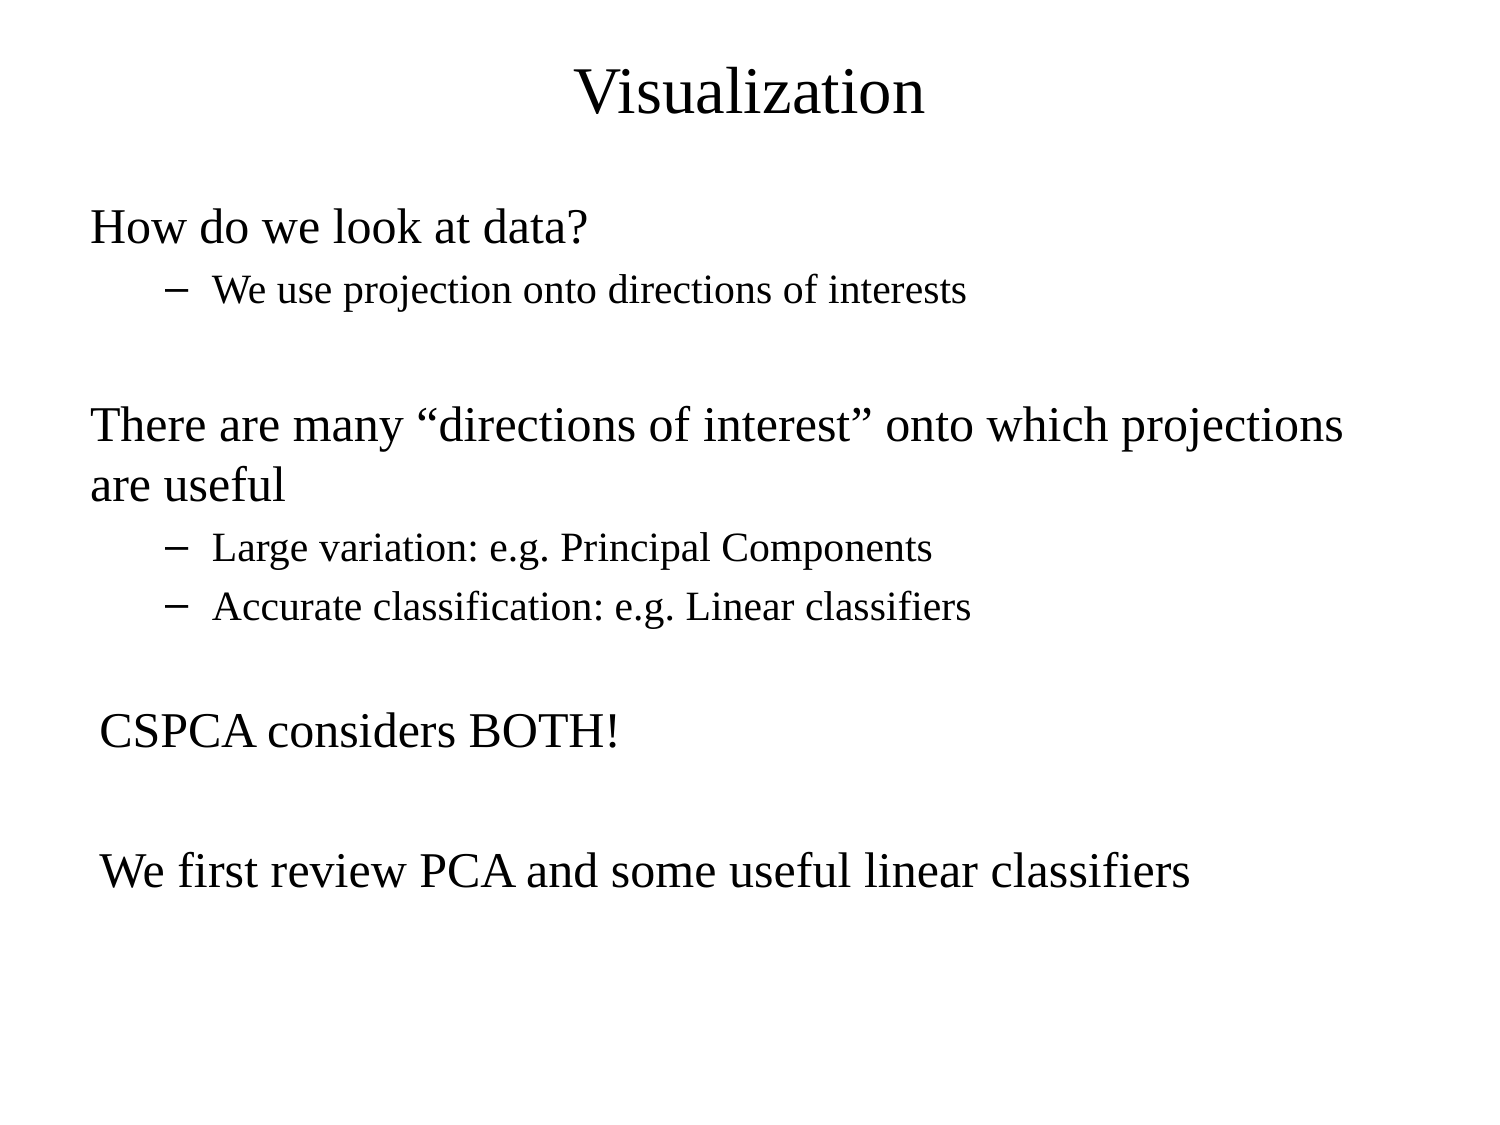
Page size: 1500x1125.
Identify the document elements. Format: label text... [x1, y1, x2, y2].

list How do we look at data? We use projection onto directions of interests There are many “directions of interest” onto which projections are useful Large variation: e.g. Principal Components Accurate classification: e.g. Linear classifiers CSPCA considers BOTH! We first review PCA and some useful linear classifiers [75, 186, 1425, 1125]
text_box Visualization [74, 25, 1425, 148]
